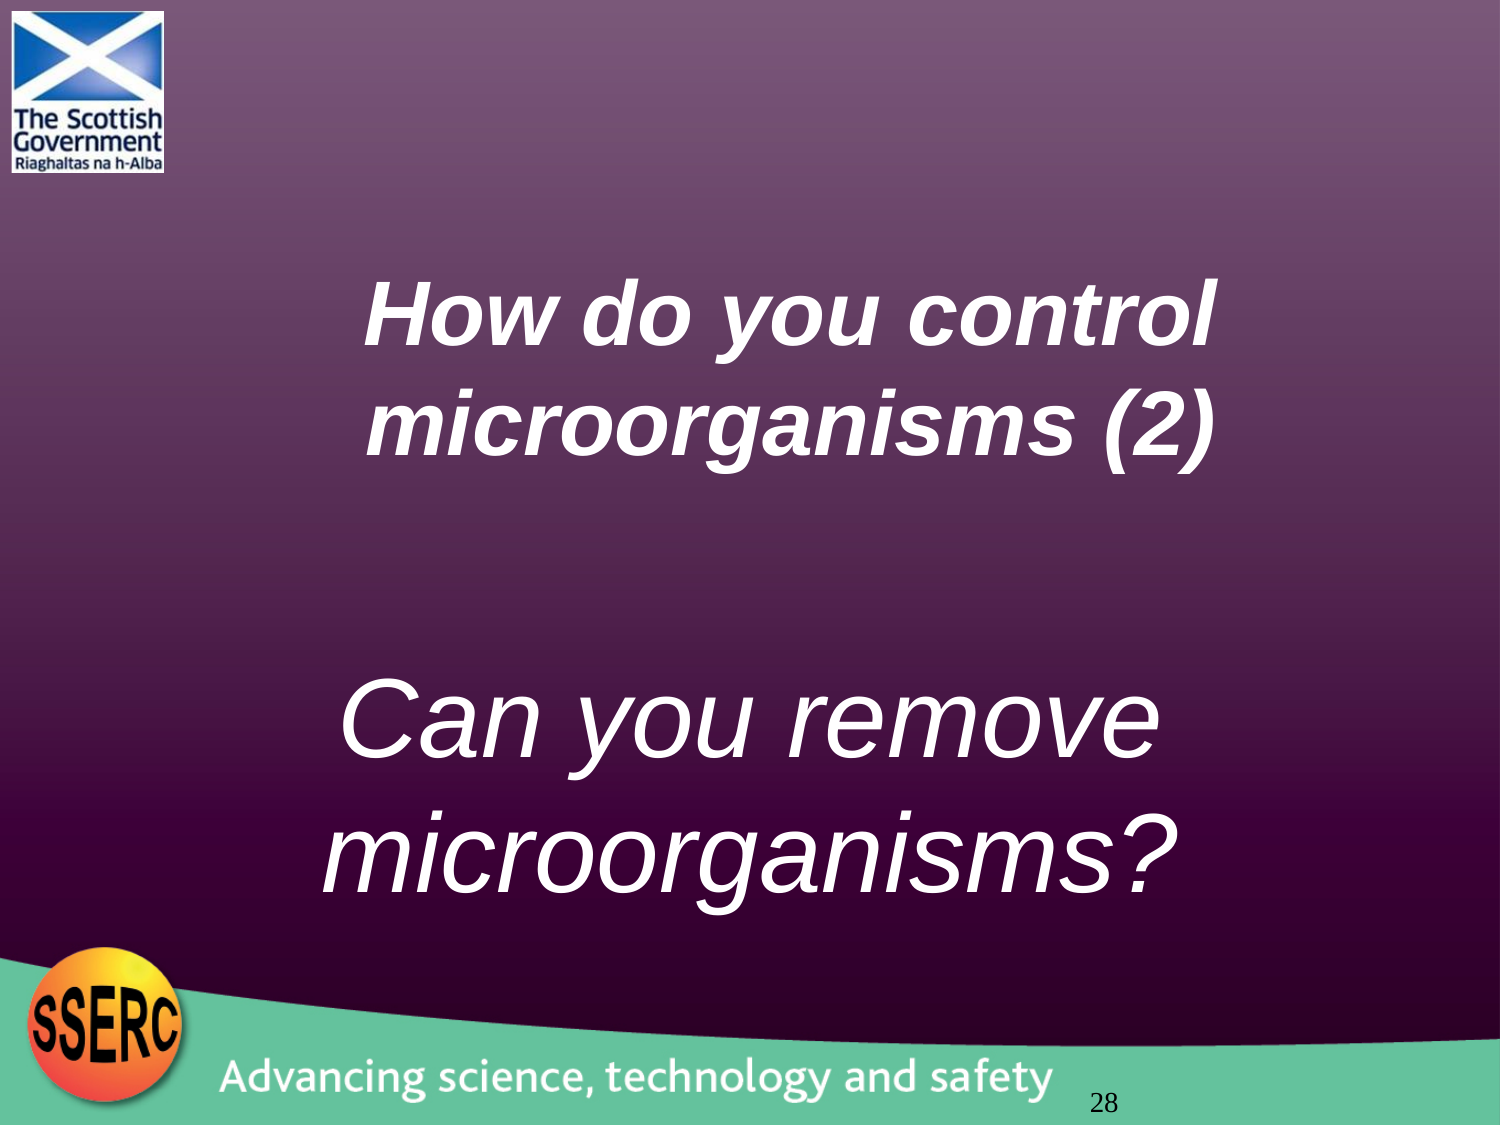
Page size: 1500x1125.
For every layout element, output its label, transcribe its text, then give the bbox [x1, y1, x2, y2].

title How do you control microorganisms (2) [117, 246, 1465, 488]
subtitle Can you remove microorganisms? [225, 637, 1275, 925]
picture [0, 0, 1500, 1125]
slide_number 28 [1074, 1042, 1425, 1103]
